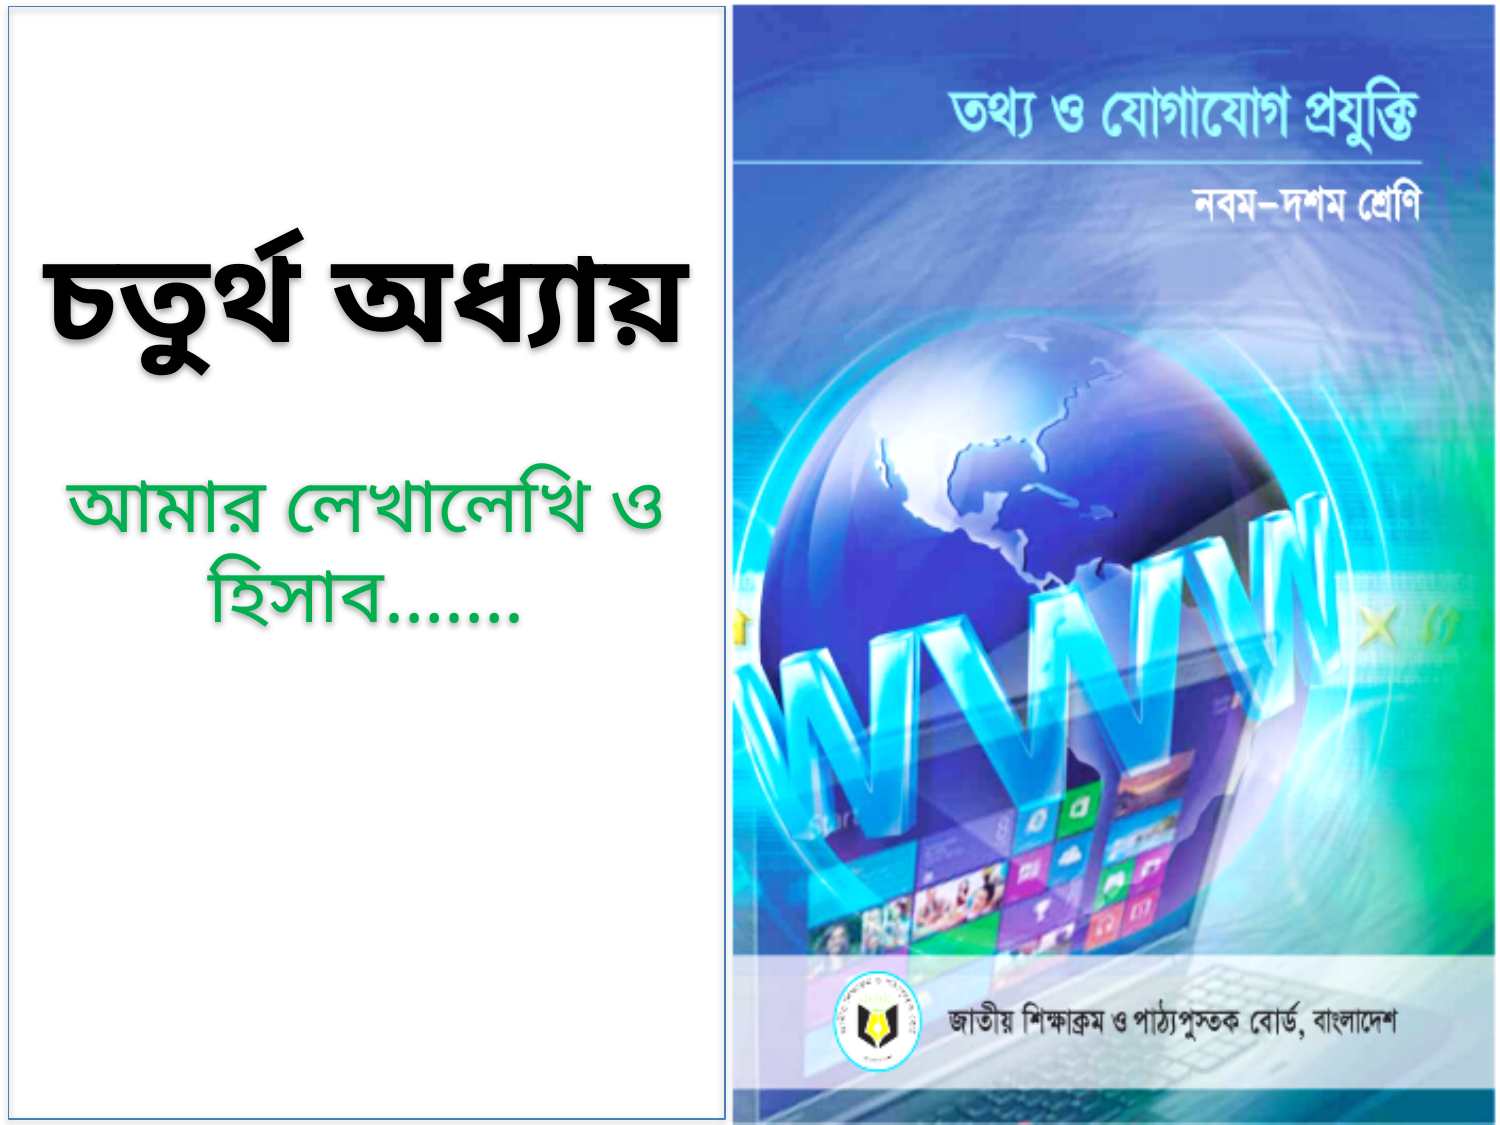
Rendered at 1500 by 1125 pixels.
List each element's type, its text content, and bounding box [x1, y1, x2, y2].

text_box চতুর্থ অধ্যায় আমার লেখালেখি ও হিসাব……. [8, 6, 719, 1120]
picture [724, 0, 1500, 1125]
